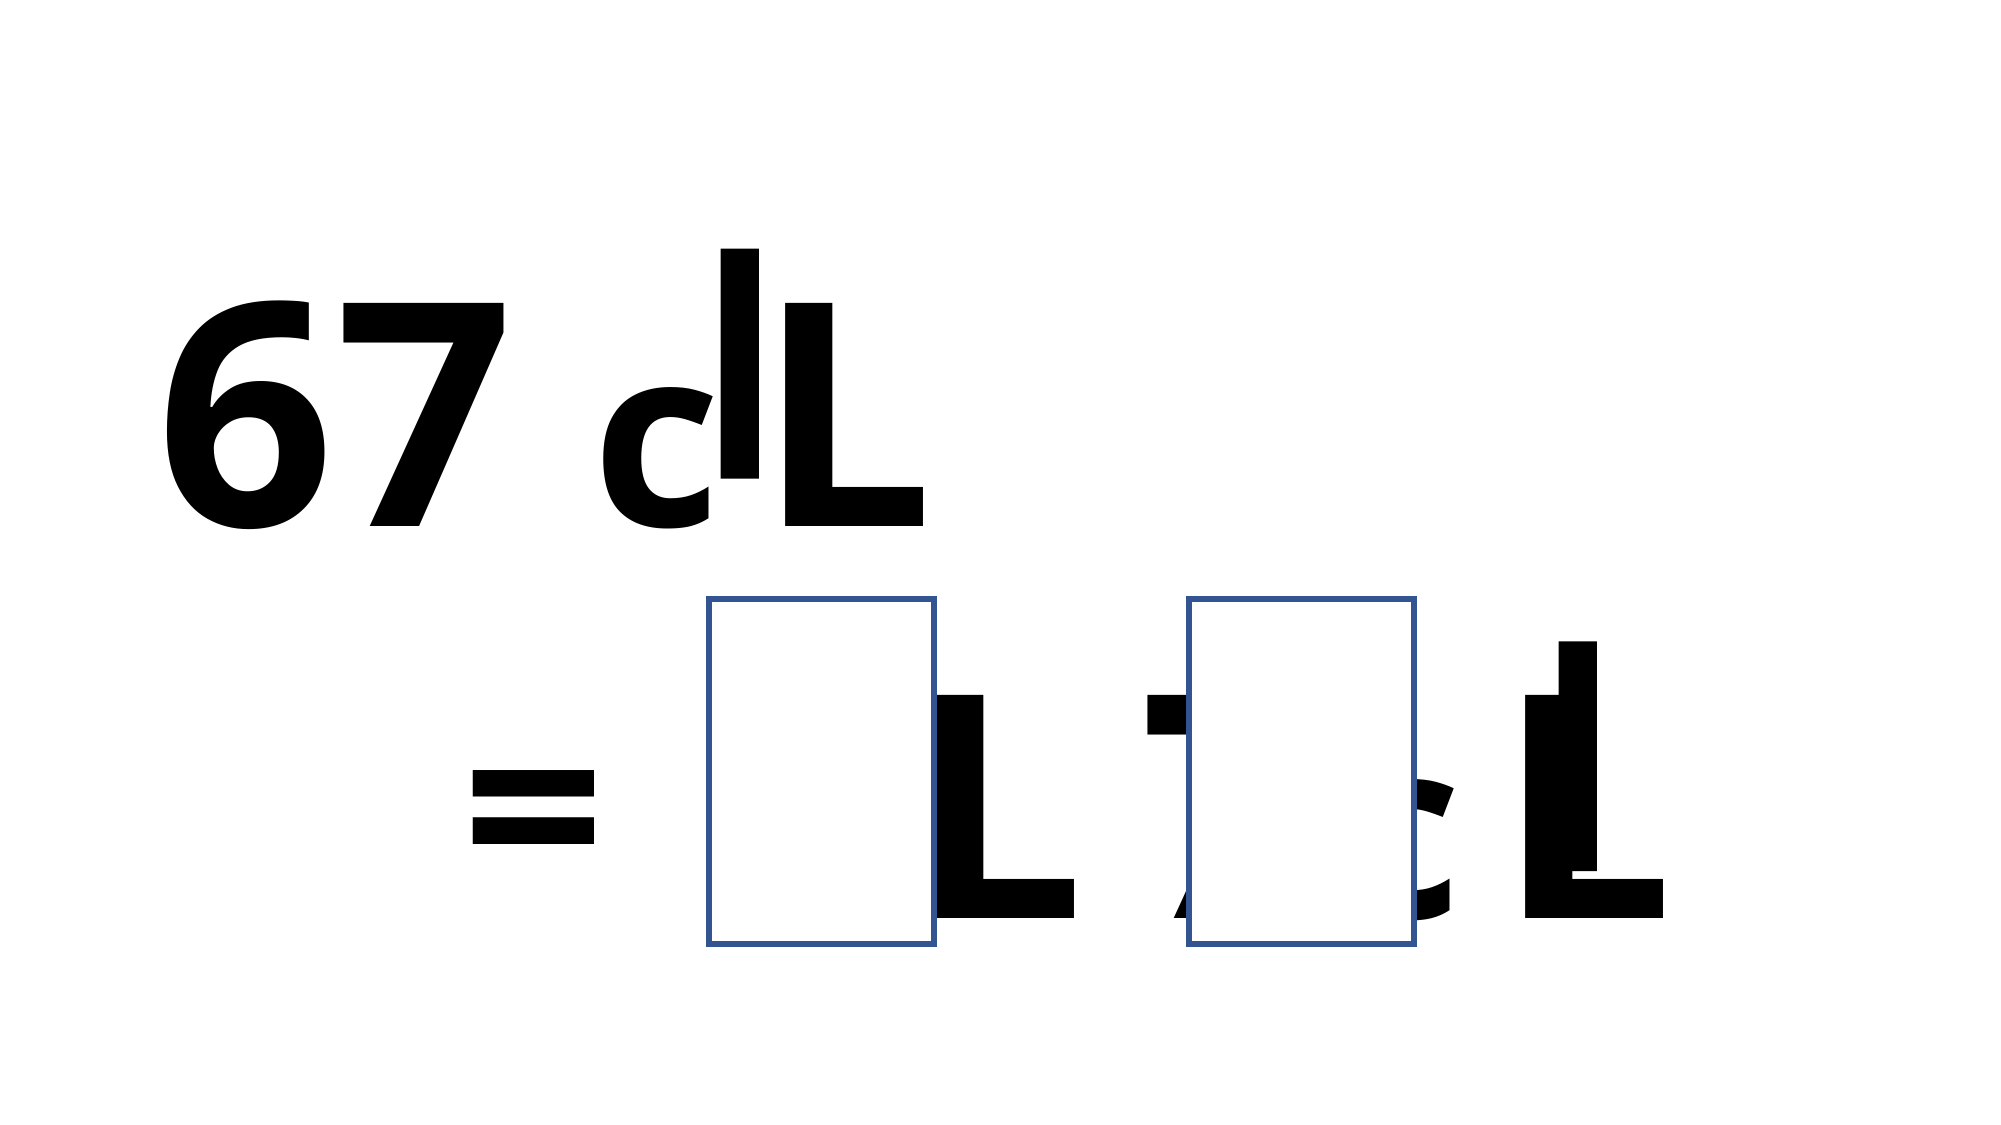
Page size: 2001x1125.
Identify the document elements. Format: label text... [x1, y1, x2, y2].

text_box 67 [141, 206, 578, 597]
text_box = [447, 638, 708, 953]
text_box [708, 599, 2000, 993]
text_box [578, 206, 1046, 601]
